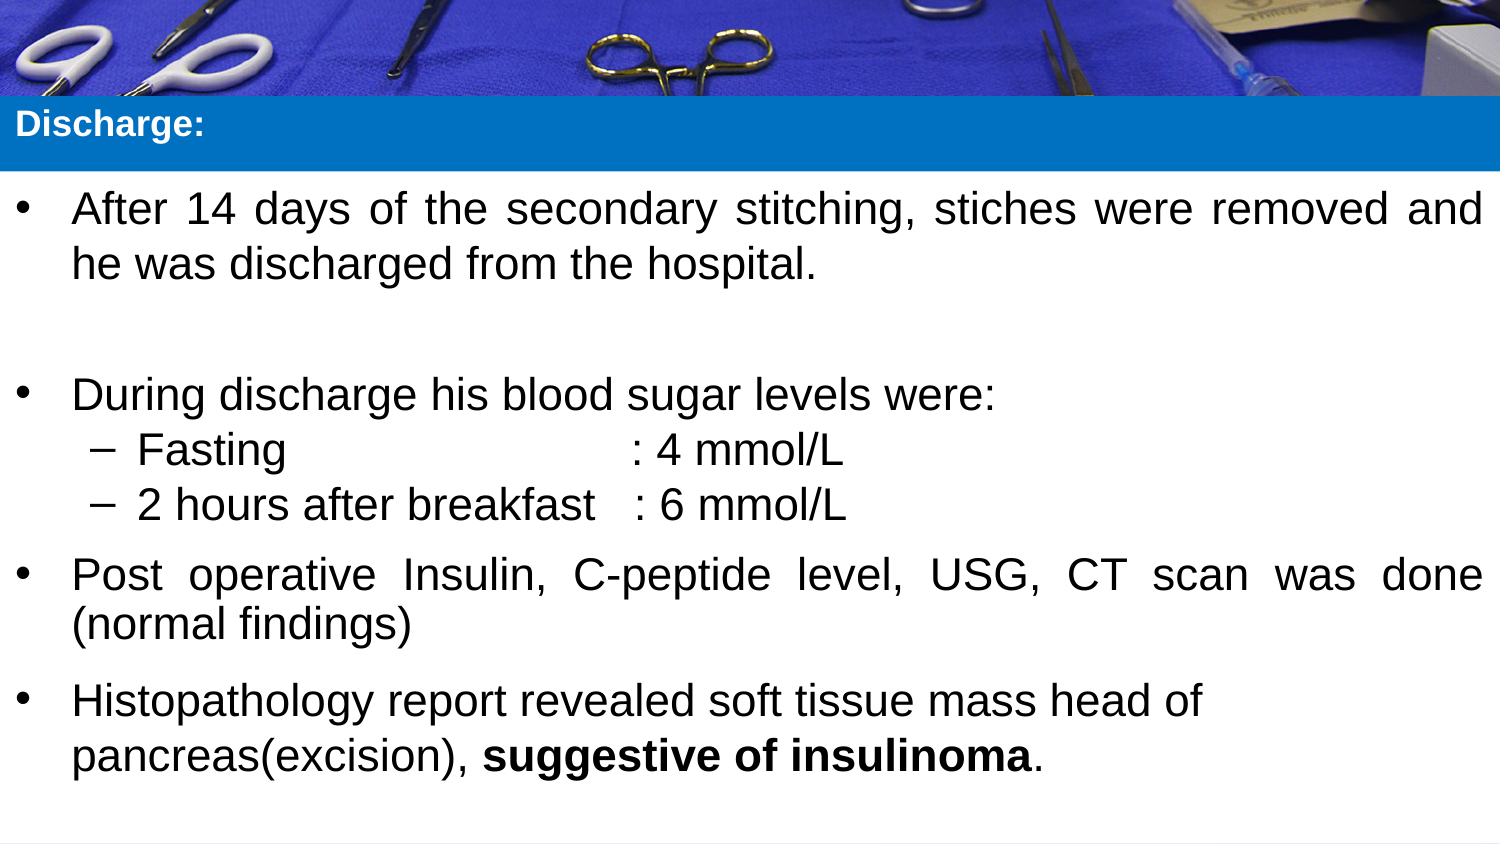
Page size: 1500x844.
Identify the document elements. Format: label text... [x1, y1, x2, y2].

picture [0, 0, 1500, 96]
list After 14 days of the secondary stitching, stiches were removed and he was discharged from the hospital. During discharge his blood sugar levels were: Fasting : 4 mmol/L 2 hours after breakfast : 6 mmol/L Post operative Insulin, C-peptide level, USG, CT scan was done (normal findings) Histopathology report revealed soft tissue mass head of pancreas(excision), suggestive of insulinoma. [0, 171, 1500, 844]
title Discharge: [0, 96, 1500, 171]
